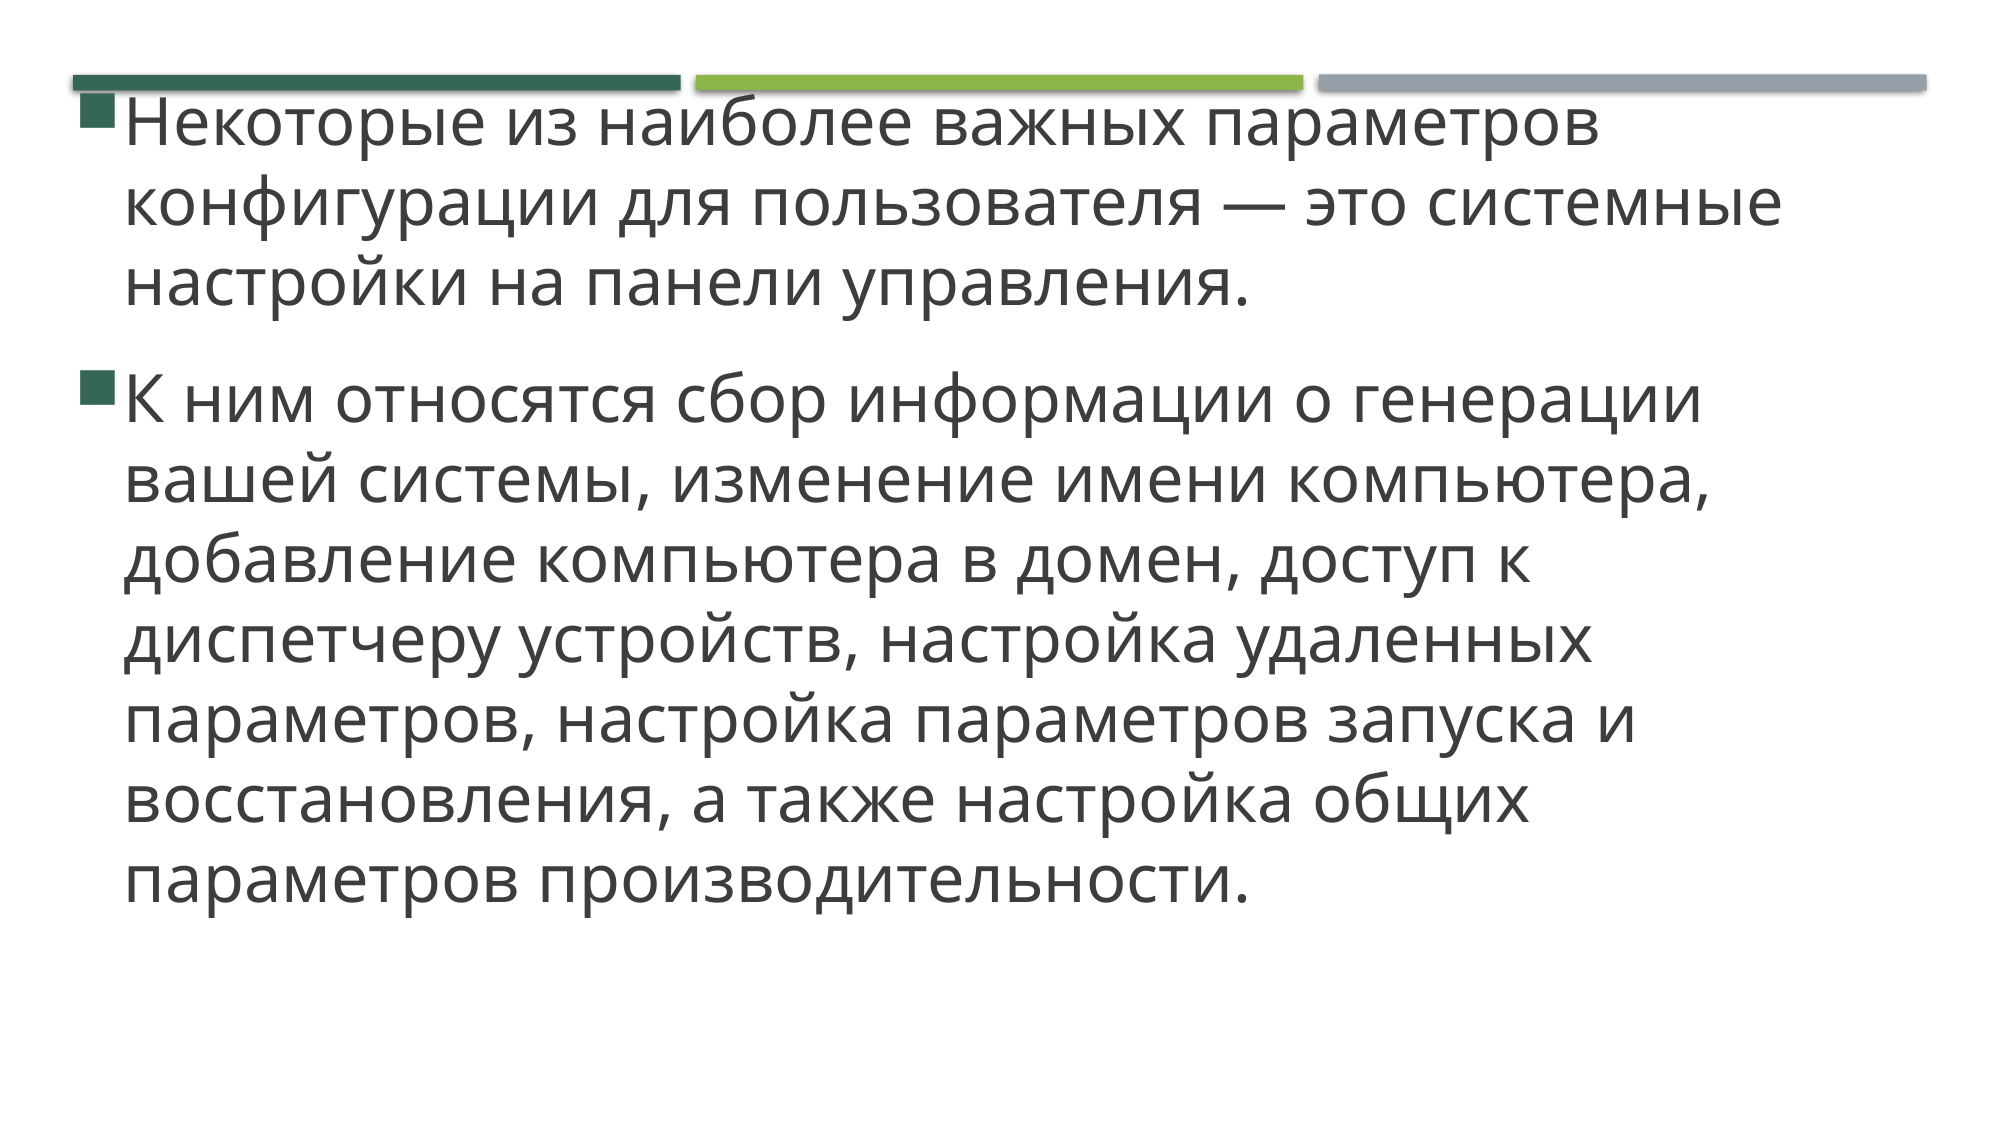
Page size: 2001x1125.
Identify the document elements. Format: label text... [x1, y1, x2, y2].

list Некоторые из наиболее важных параметров конфигурации для пользователя — это системные настройки на панели управления. К ним относятся сбор информации о генерации вашей системы, изменение имени компьютера, добавление компьютера в домен, доступ к диспетчеру устройств, настройка удаленных параметров, настройка параметров запуска и восстановления, а также настройка общих параметров производительности. [58, 224, 1942, 771]
title Настройка параметров системы (1/2) [95, 115, 1905, 224]
